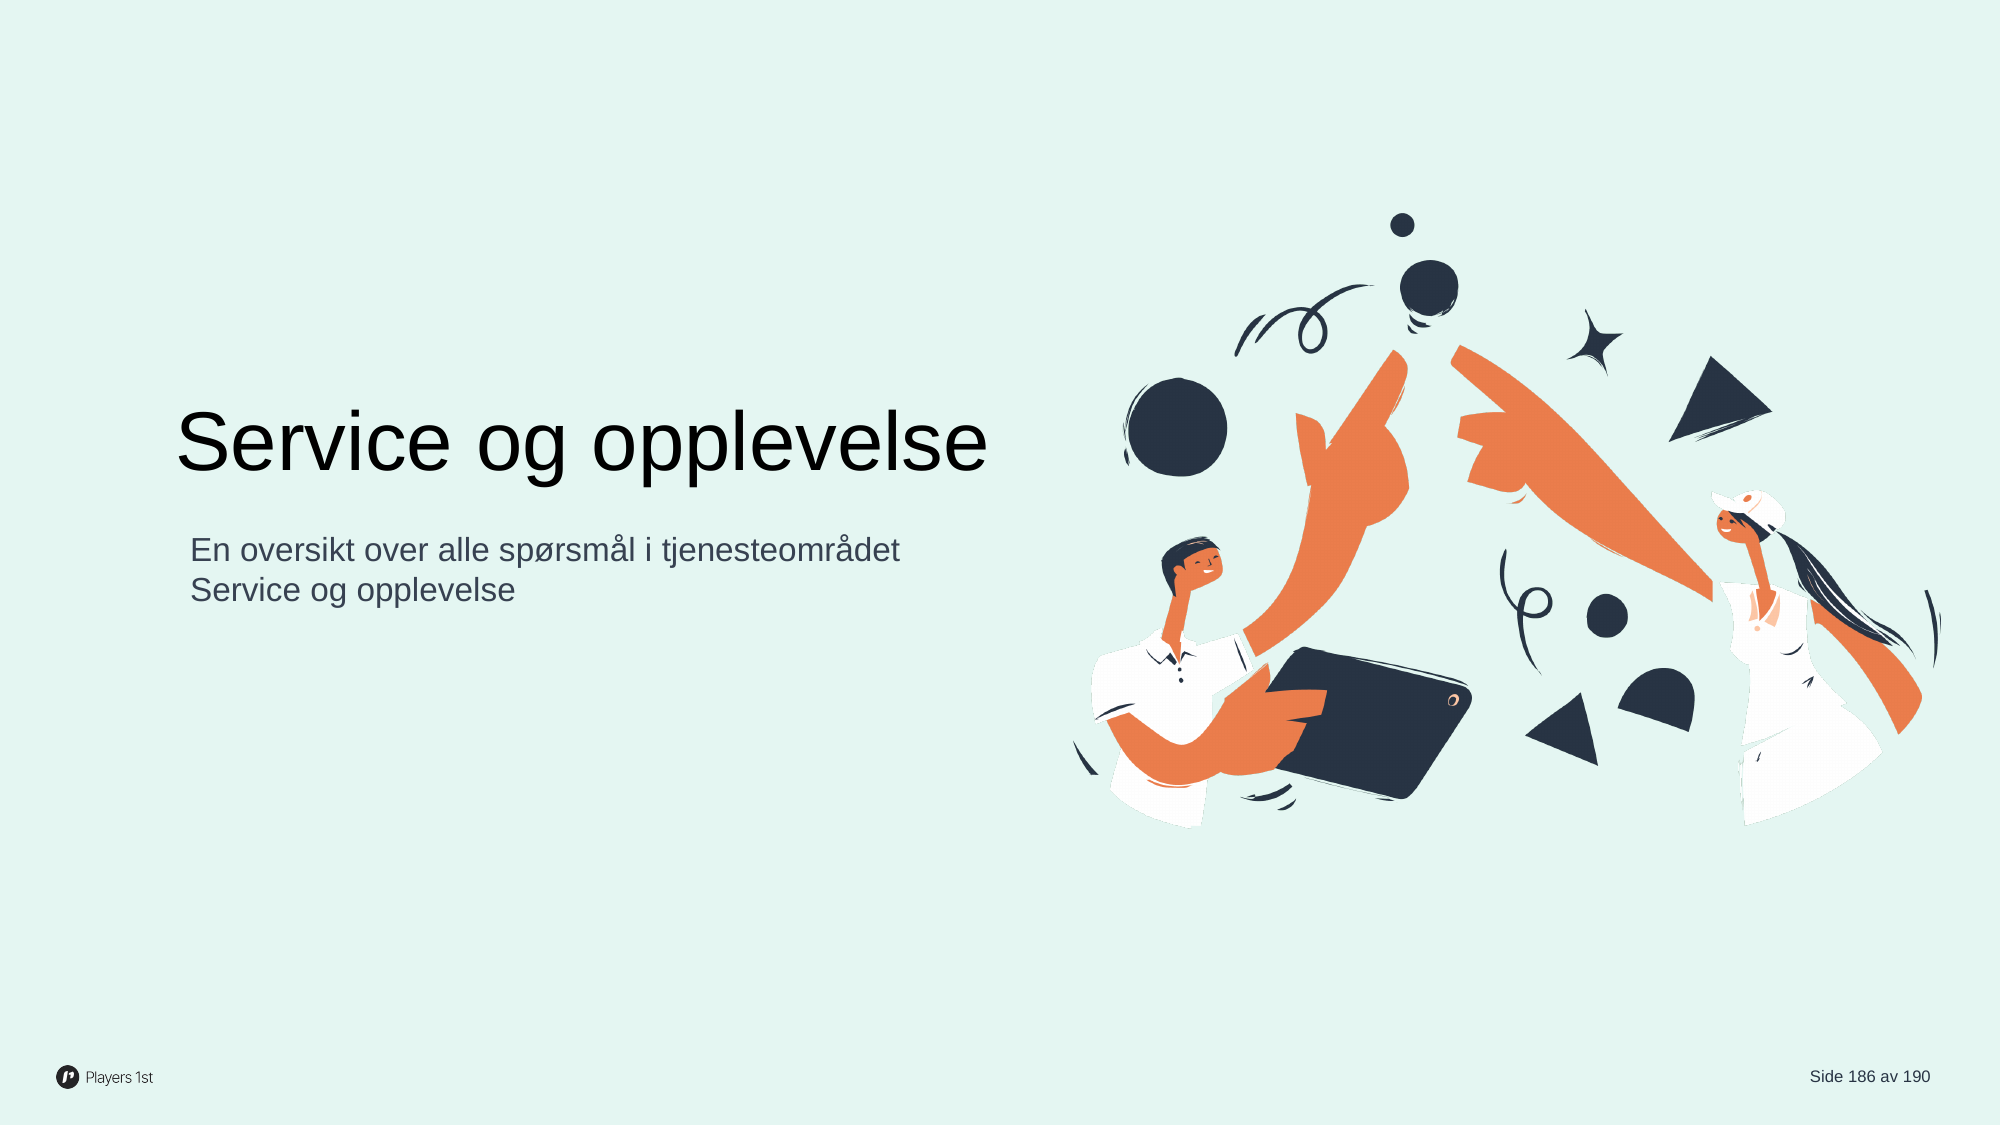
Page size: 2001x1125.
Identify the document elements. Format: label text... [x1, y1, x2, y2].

text_box En oversikt over alle spørsmål i tjenesteområdet Service og opplevelse [175, 520, 1000, 616]
text_box Service og opplevelse [175, 379, 1073, 495]
picture [56, 1065, 153, 1089]
text_box Side 186 av 190 [1677, 1058, 1931, 1094]
picture [1073, 213, 1941, 829]
